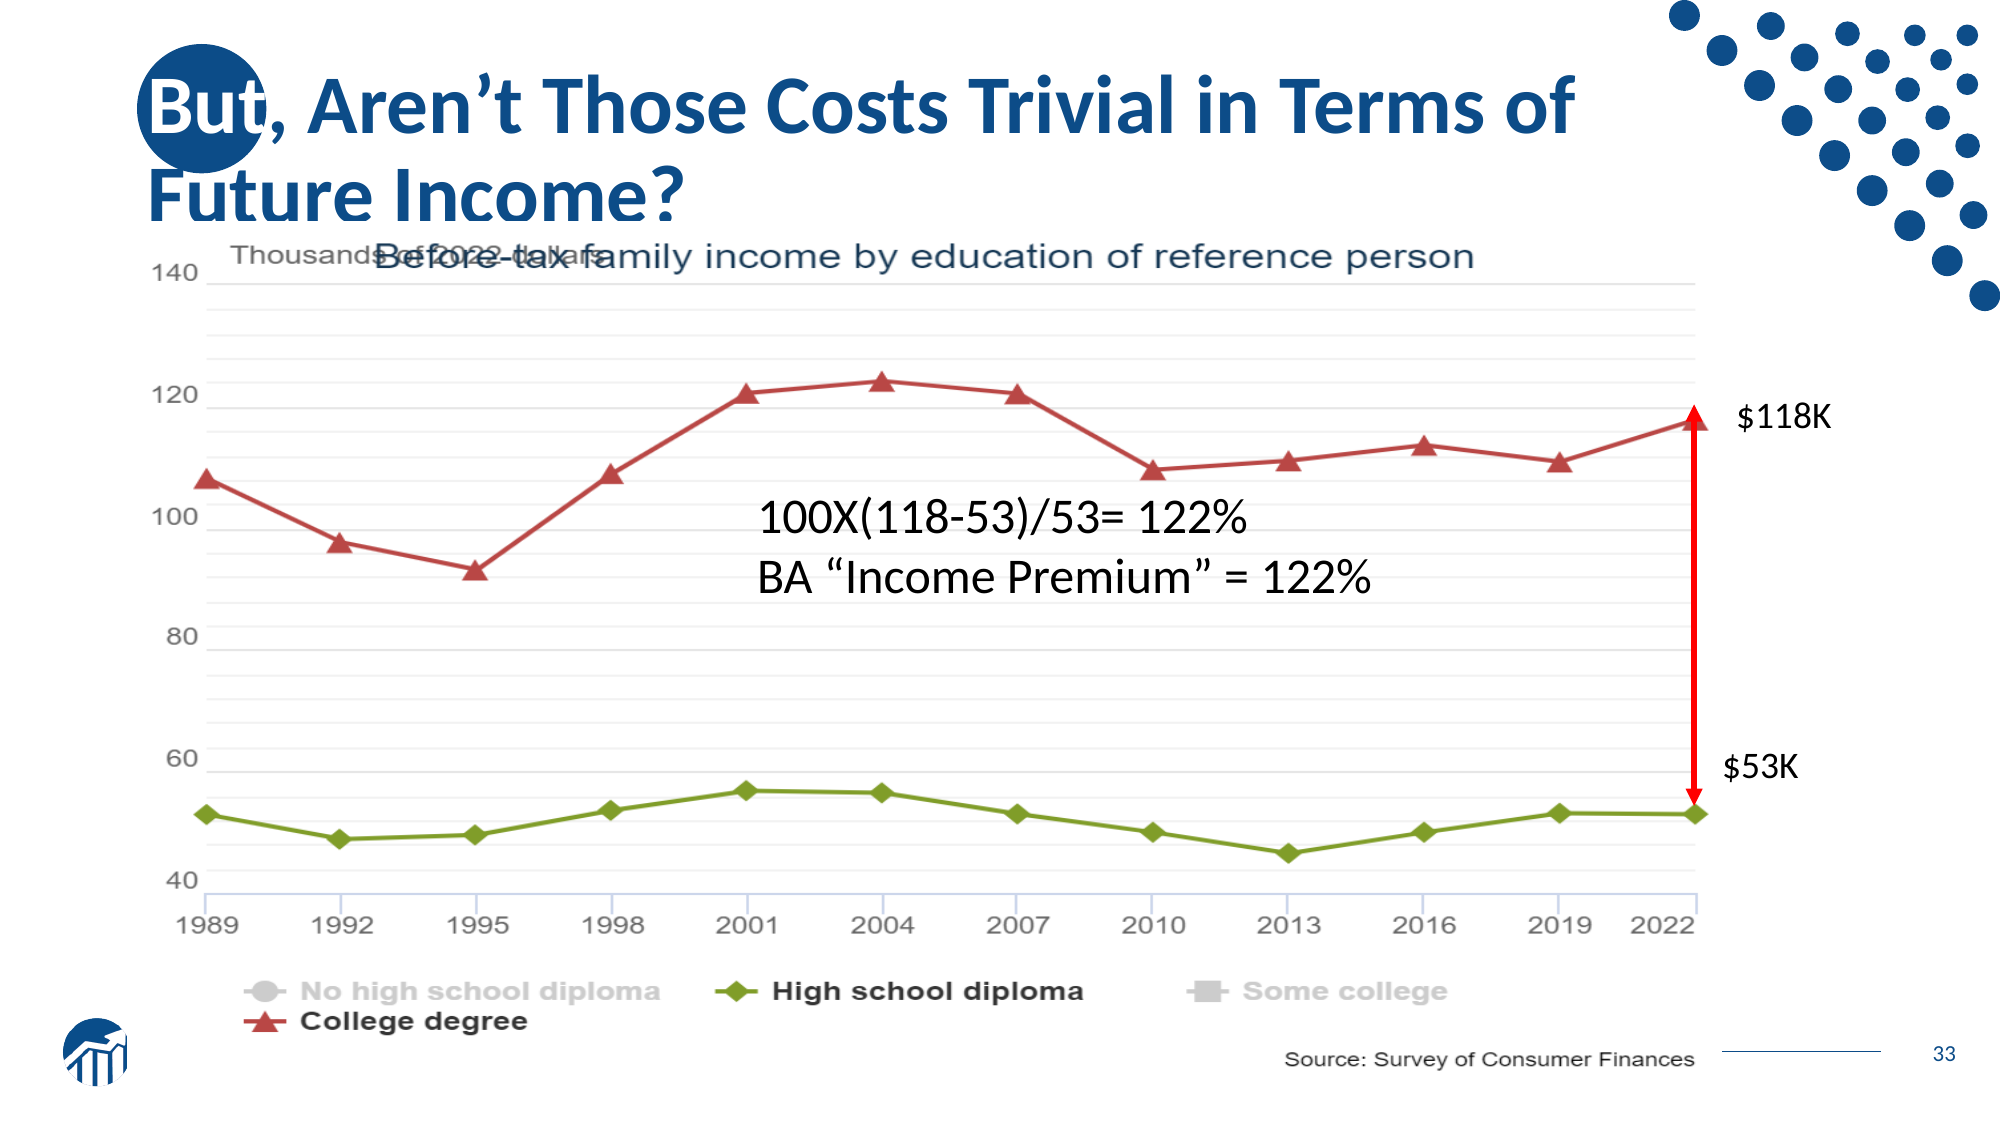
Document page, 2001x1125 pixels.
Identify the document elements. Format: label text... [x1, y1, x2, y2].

title But, Aren’t Those Costs Trivial in Terms of Future Income? [131, 43, 1857, 261]
slide_number 33 [1521, 1022, 1972, 1082]
picture [55, 1013, 520, 1091]
text_box $118K [1722, 383, 1857, 443]
text_box $53K [1722, 733, 1843, 794]
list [127, 221, 1722, 1077]
